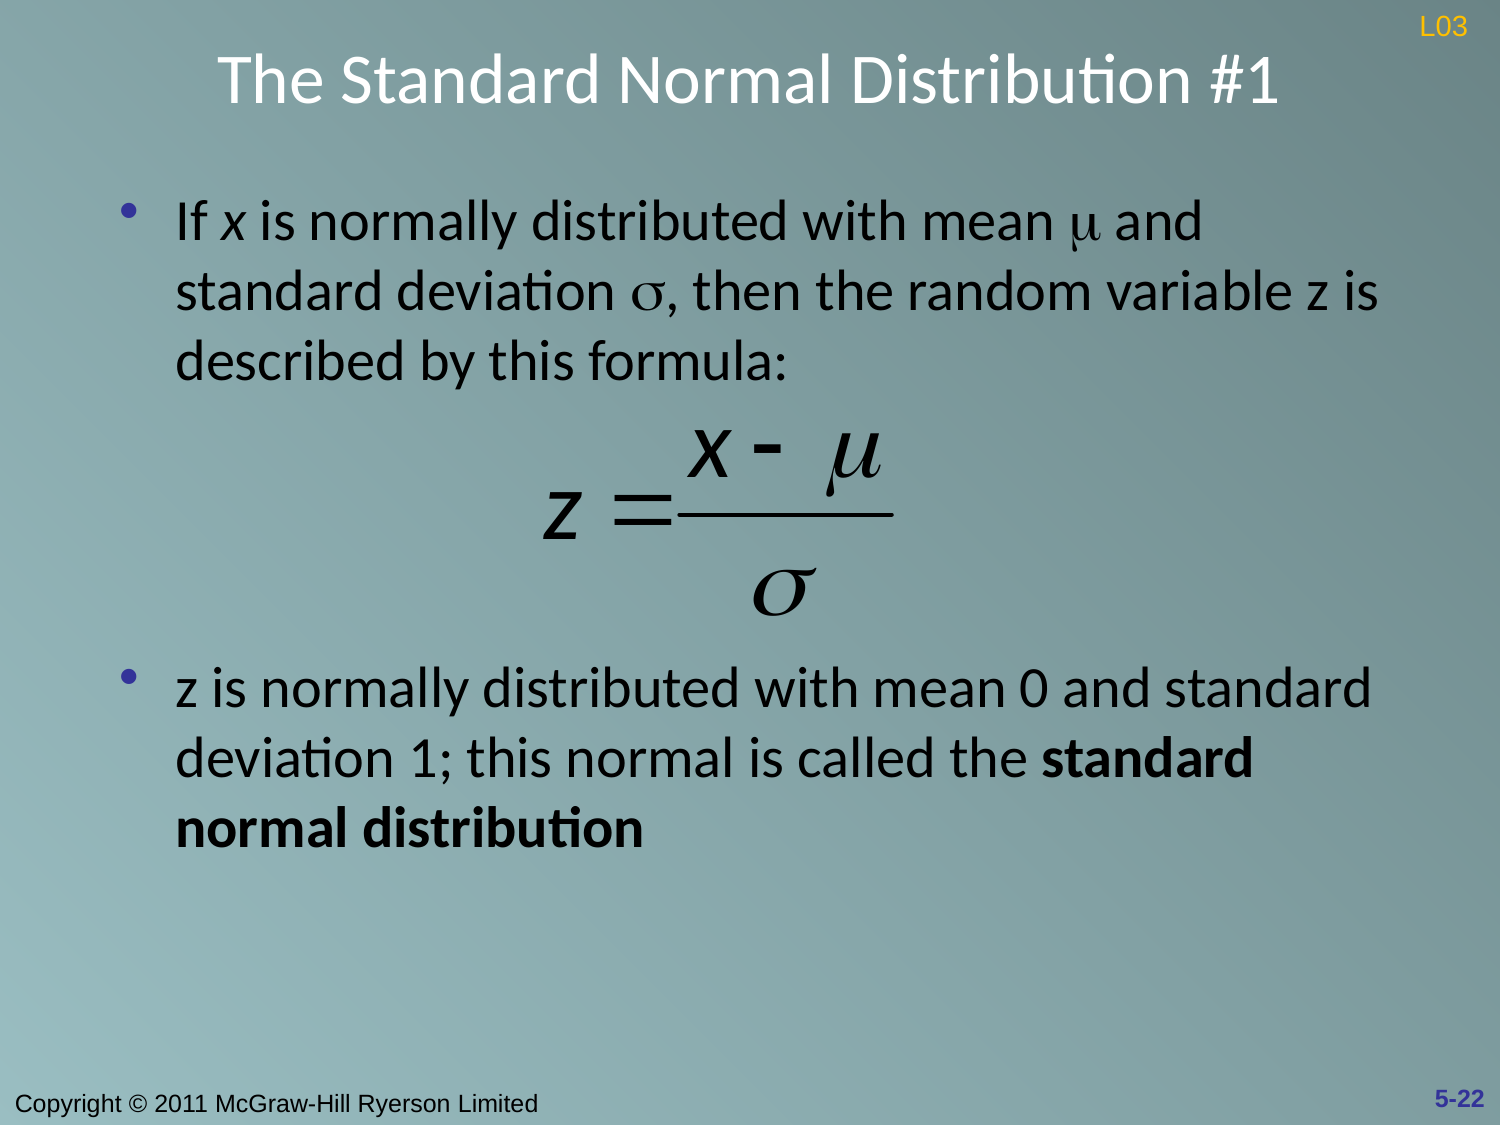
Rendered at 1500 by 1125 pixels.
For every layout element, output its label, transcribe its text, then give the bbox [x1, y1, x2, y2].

slide_number 5-22 [1149, 1074, 1500, 1125]
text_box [526, 383, 911, 638]
title The Standard Normal Distribution #1 [99, 0, 1400, 151]
list If x is normally distributed with mean  and standard deviation , then the random variable z is described by this formula: z is normally distributed with mean 0 and standard deviation 1; this normal is called the standard normal distribution [104, 174, 1405, 1063]
text_box L03 [1387, 0, 1500, 50]
